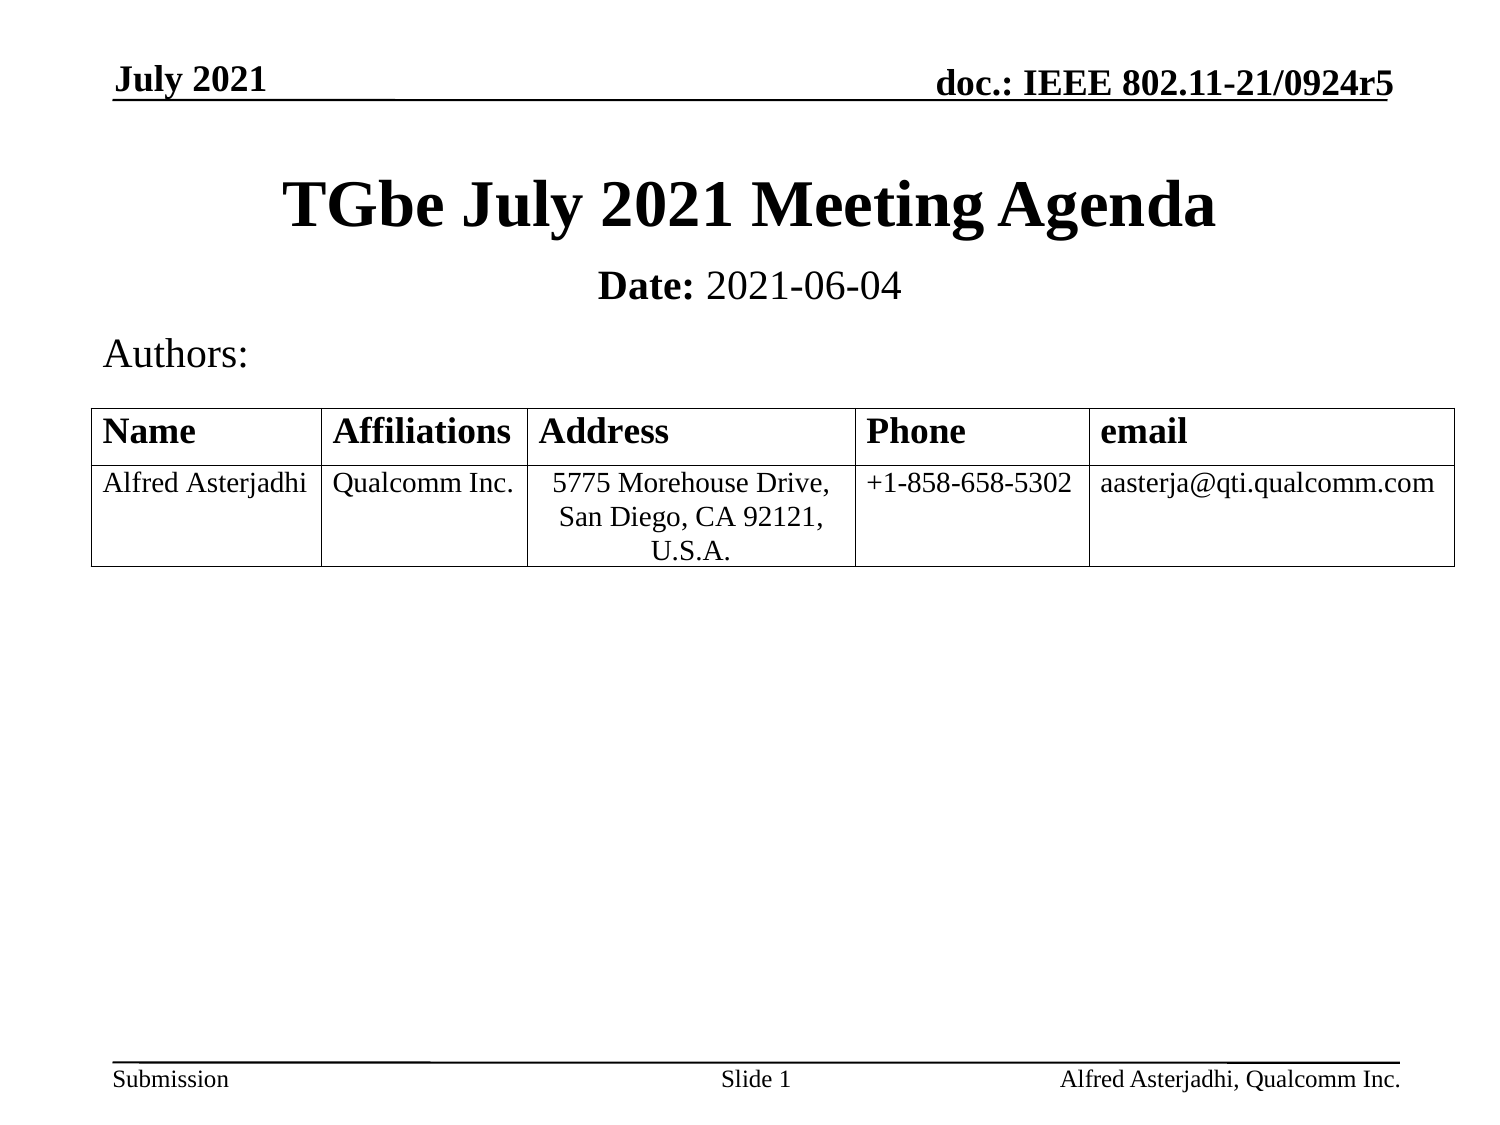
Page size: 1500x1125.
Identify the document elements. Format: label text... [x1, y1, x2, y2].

text_box Authors: [87, 318, 325, 381]
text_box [75, 407, 1477, 819]
list Date: 2021-06-04 [112, 249, 1388, 316]
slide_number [114, 54, 493, 100]
title TGbe July 2021 Meeting Agenda [112, 112, 1388, 249]
footer Alfred Asterjadhi, Qualcomm Inc. [902, 1061, 1402, 1093]
slide_number Slide 1 [712, 1061, 800, 1123]
